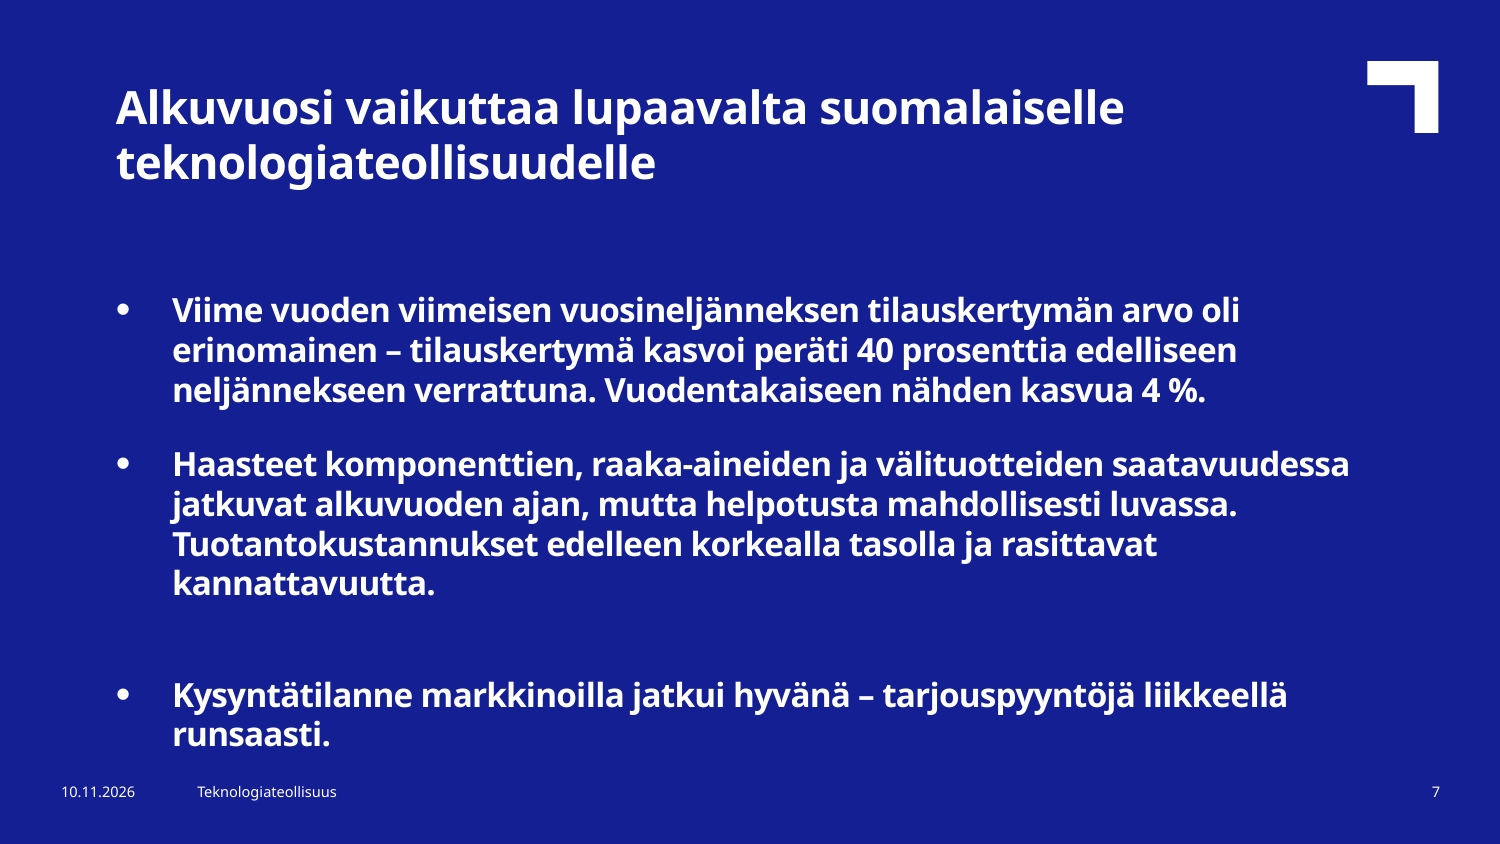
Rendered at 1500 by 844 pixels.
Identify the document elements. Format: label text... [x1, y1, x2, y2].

list Alkuvuosi vaikuttaa lupaavalta suomalaiselle teknologiateollisuudelle Viime vuoden viimeisen vuosineljänneksen tilauskertymän arvo oli erinomainen – tilauskertymä kasvoi peräti 40 prosenttia edelliseen neljännekseen verrattuna. Vuodentakaiseen nähden kasvua 4 %. Haasteet komponenttien, raaka-aineiden ja välituotteiden saatavuudessa jatkuvat alkuvuoden ajan, mutta helpotusta mahdollisesti luvassa. Tuotantokustannukset edelleen korkealla tasolla ja rasittavat kannattavuutta. Kysyntätilanne markkinoilla jatkui hyvänä – tarjouspyyntöjä liikkeellä runsaasti. [99, 71, 1401, 798]
slide_number 7 [1313, 775, 1456, 803]
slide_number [46, 775, 182, 803]
footer Teknologiateollisuus [182, 775, 395, 803]
